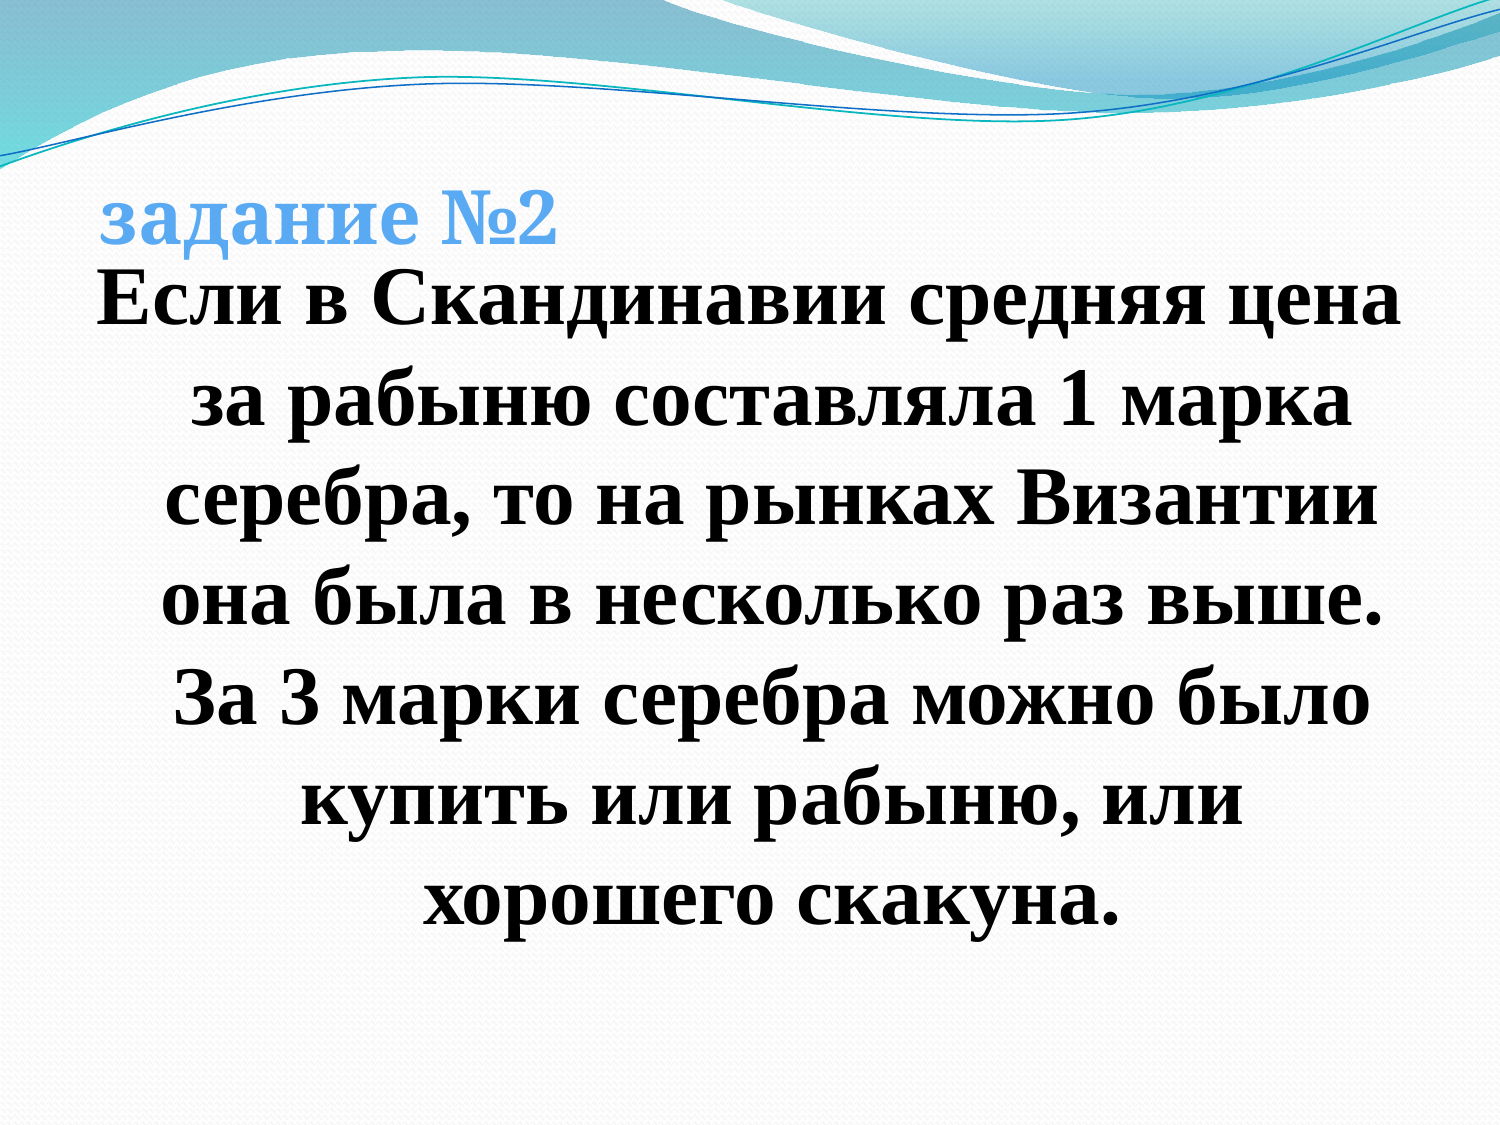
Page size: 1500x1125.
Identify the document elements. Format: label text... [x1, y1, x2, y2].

list Если в Скандинавии средняя цена за рабыню составляла 1 марка серебра, то на рынках Византии она была в несколько раз выше. За 3 марки серебра можно было купить или рабыню, или хорошего скакуна. [75, 234, 1425, 1038]
text_box задание №2 [83, 71, 576, 267]
